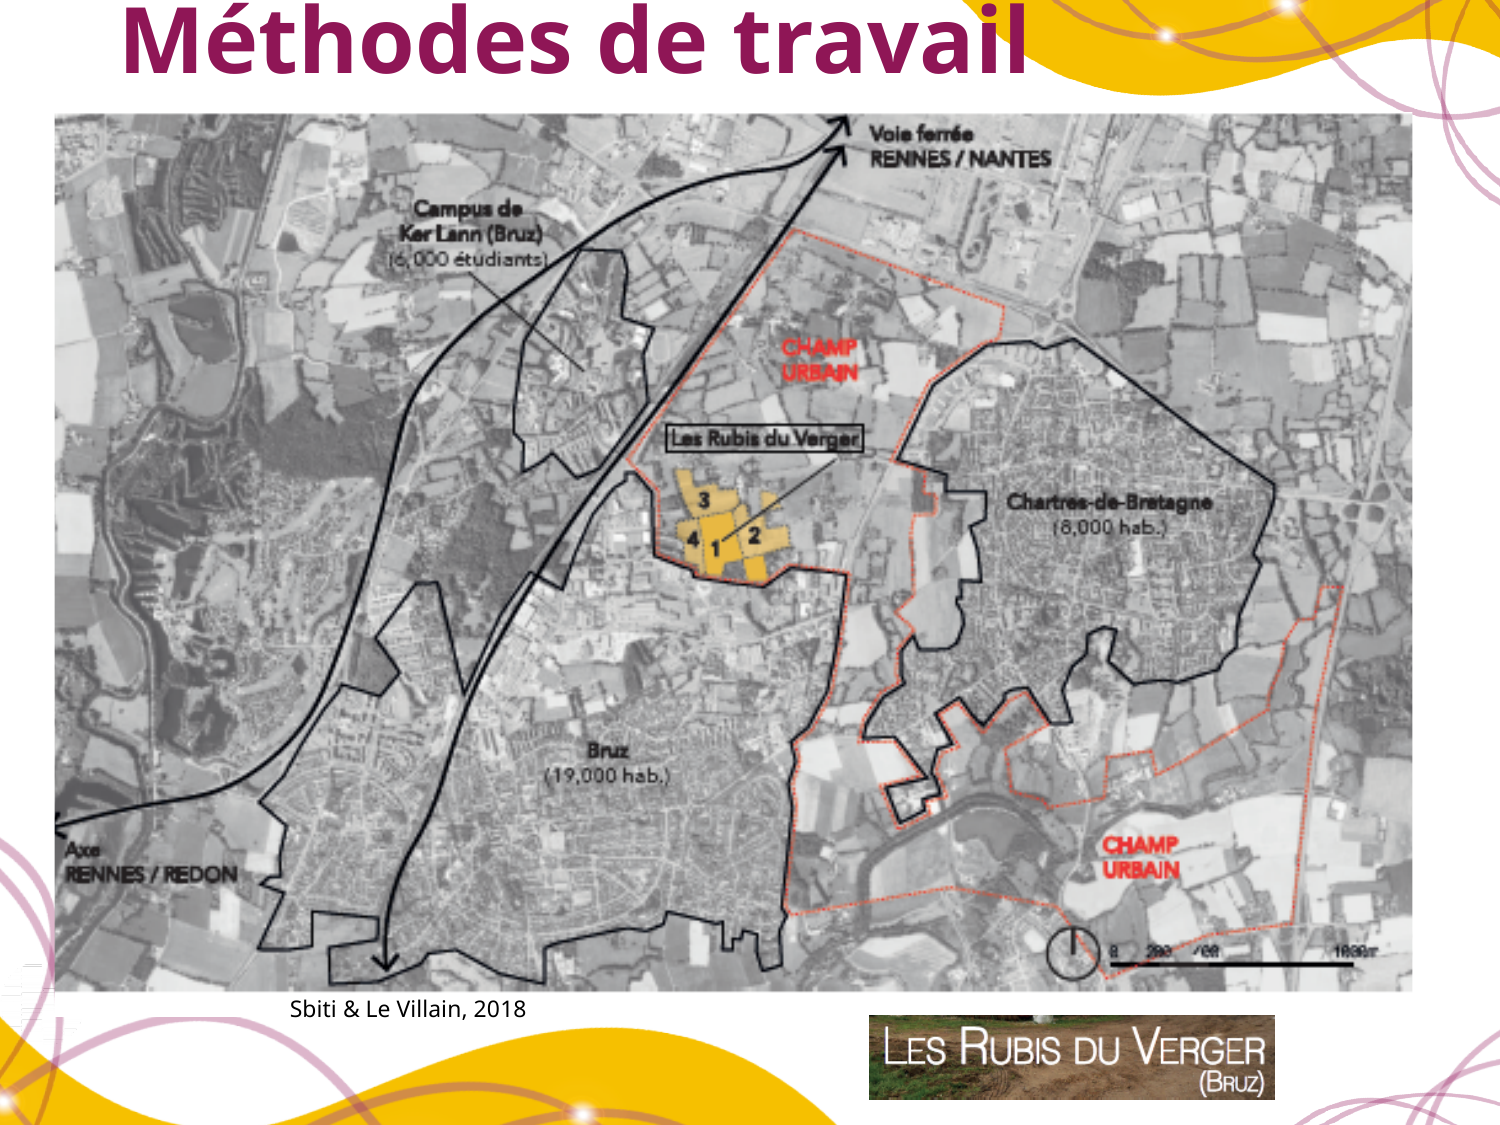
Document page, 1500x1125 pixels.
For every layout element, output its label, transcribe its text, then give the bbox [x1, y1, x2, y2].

picture [0, 0, 1500, 1125]
title Méthodes de travail [0, 0, 1250, 100]
text_box Sbiti & Le Villain, 2018 [274, 1026, 588, 1030]
